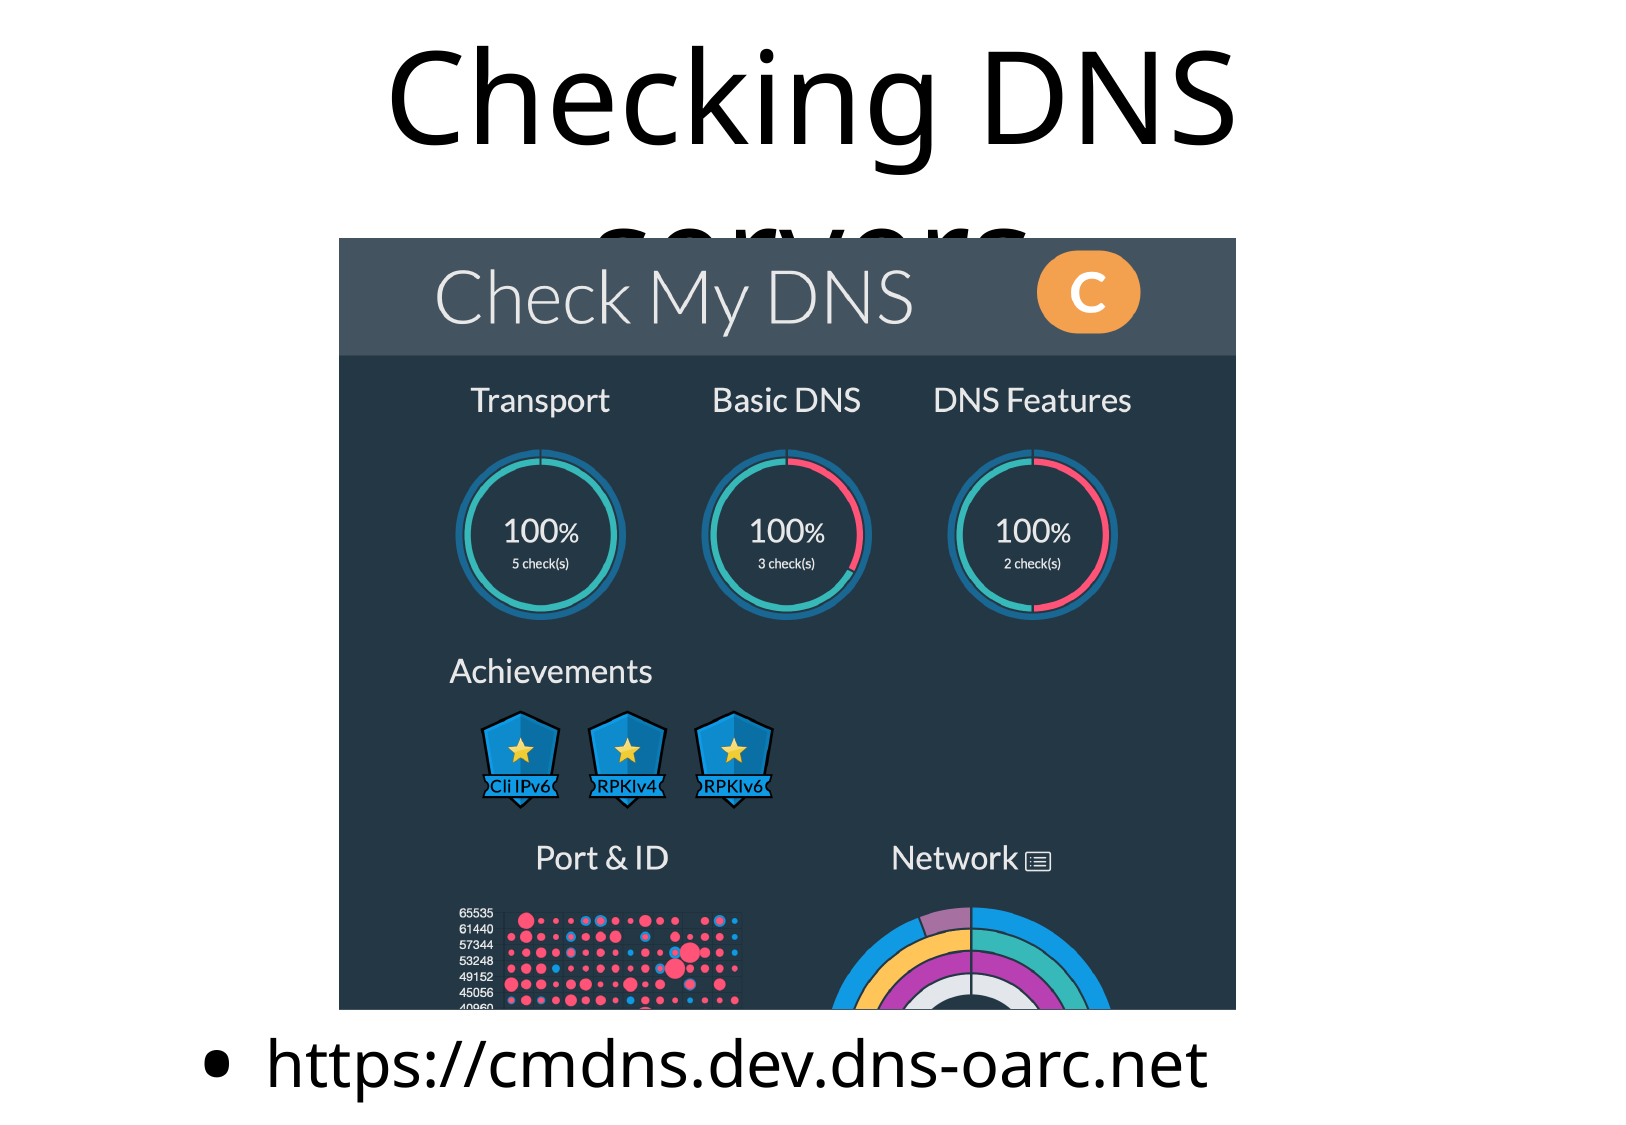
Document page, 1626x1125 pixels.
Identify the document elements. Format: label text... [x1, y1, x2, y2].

title Checking DNS servers [158, 29, 1467, 311]
list https://cmdns.dev.dns-oarc.net [158, 732, 1467, 1125]
picture [339, 238, 1237, 1010]
